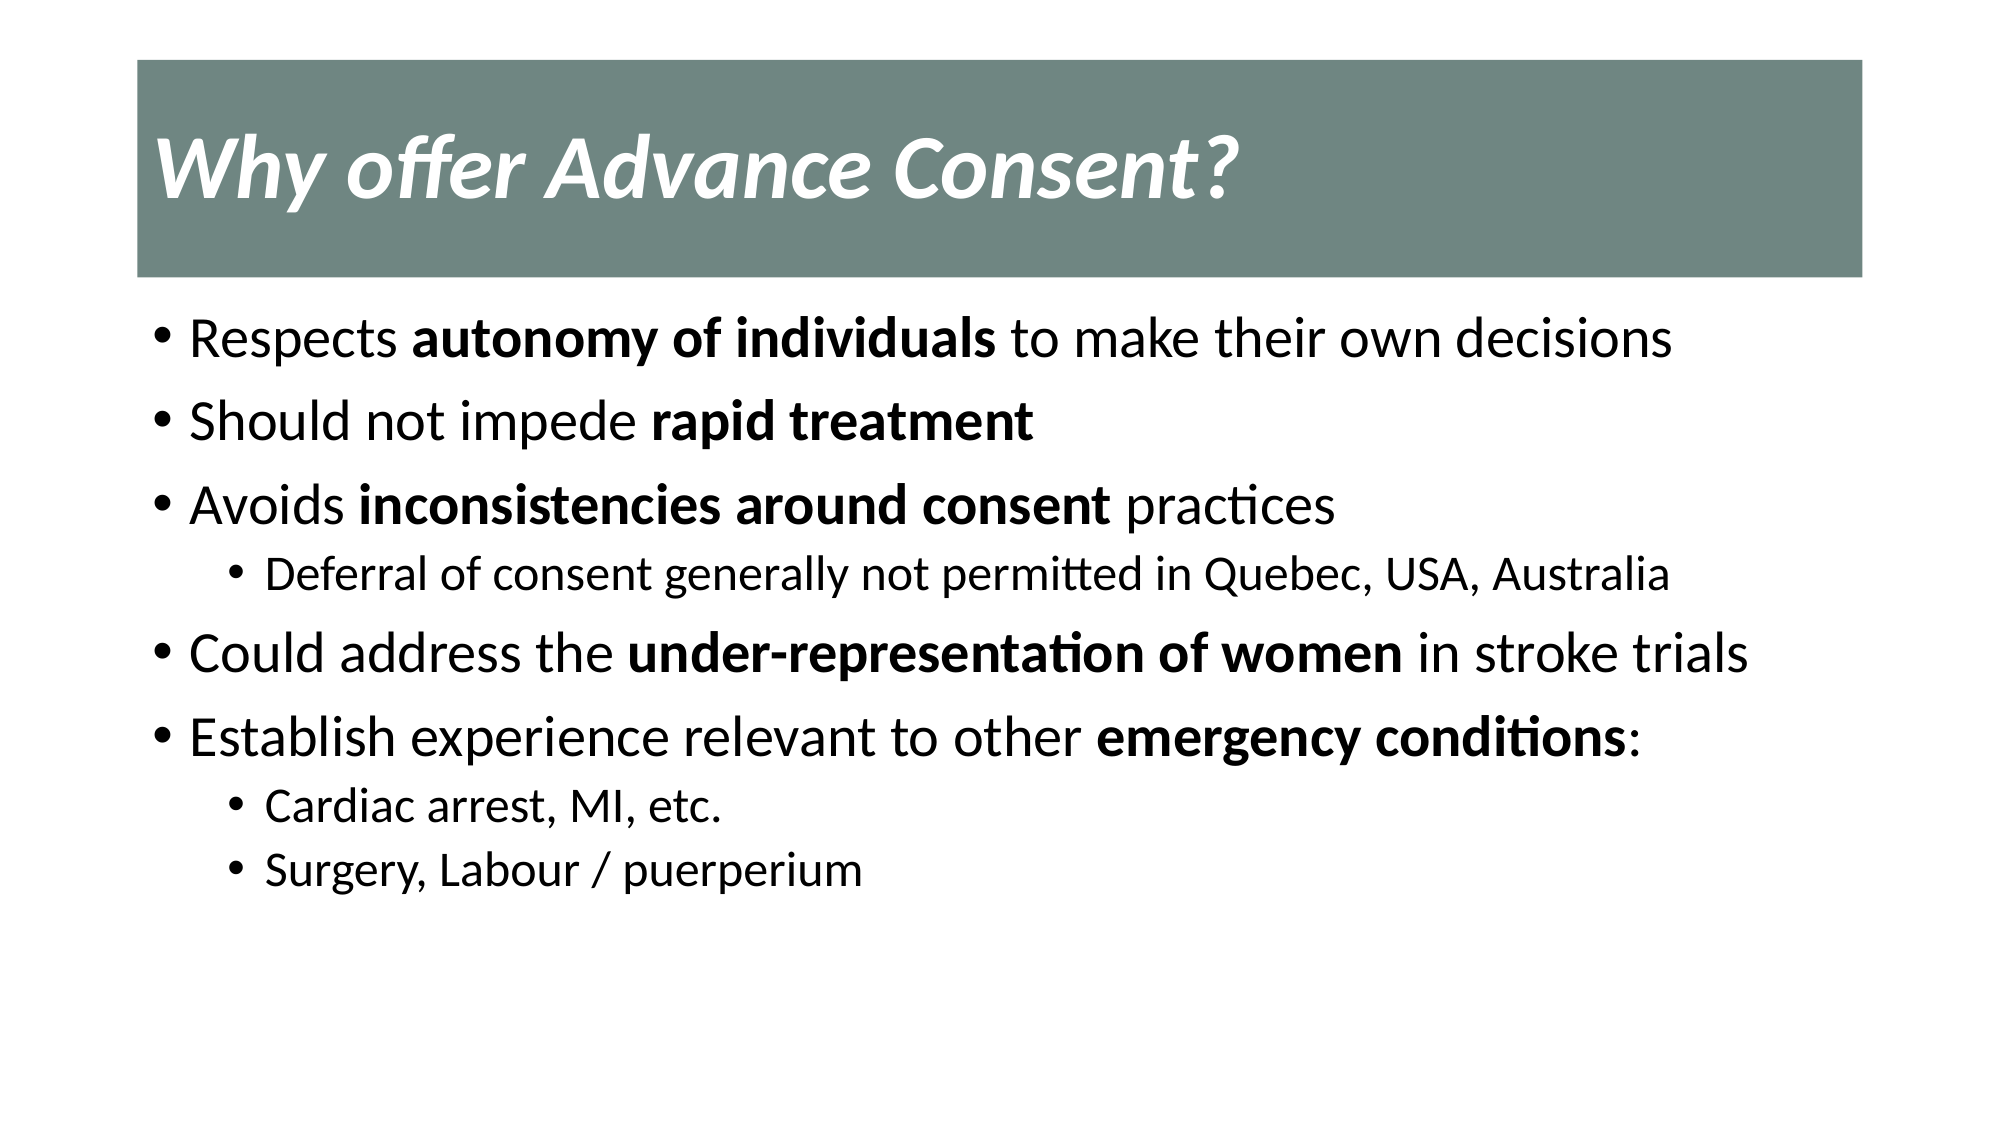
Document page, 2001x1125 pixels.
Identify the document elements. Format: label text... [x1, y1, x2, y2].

title Why offer Advance Consent? [137, 59, 1863, 278]
list Respects autonomy of individuals to make their own decisions Should not impede rapid treatment Avoids inconsistencies around consent practices Deferral of consent generally not permitted in Quebec, USA, Australia Could address the under-representation of women in stroke trials Establish experience relevant to other emergency conditions: Cardiac arrest, MI, etc. Surgery, Labour / puerperium [137, 299, 1863, 1014]
